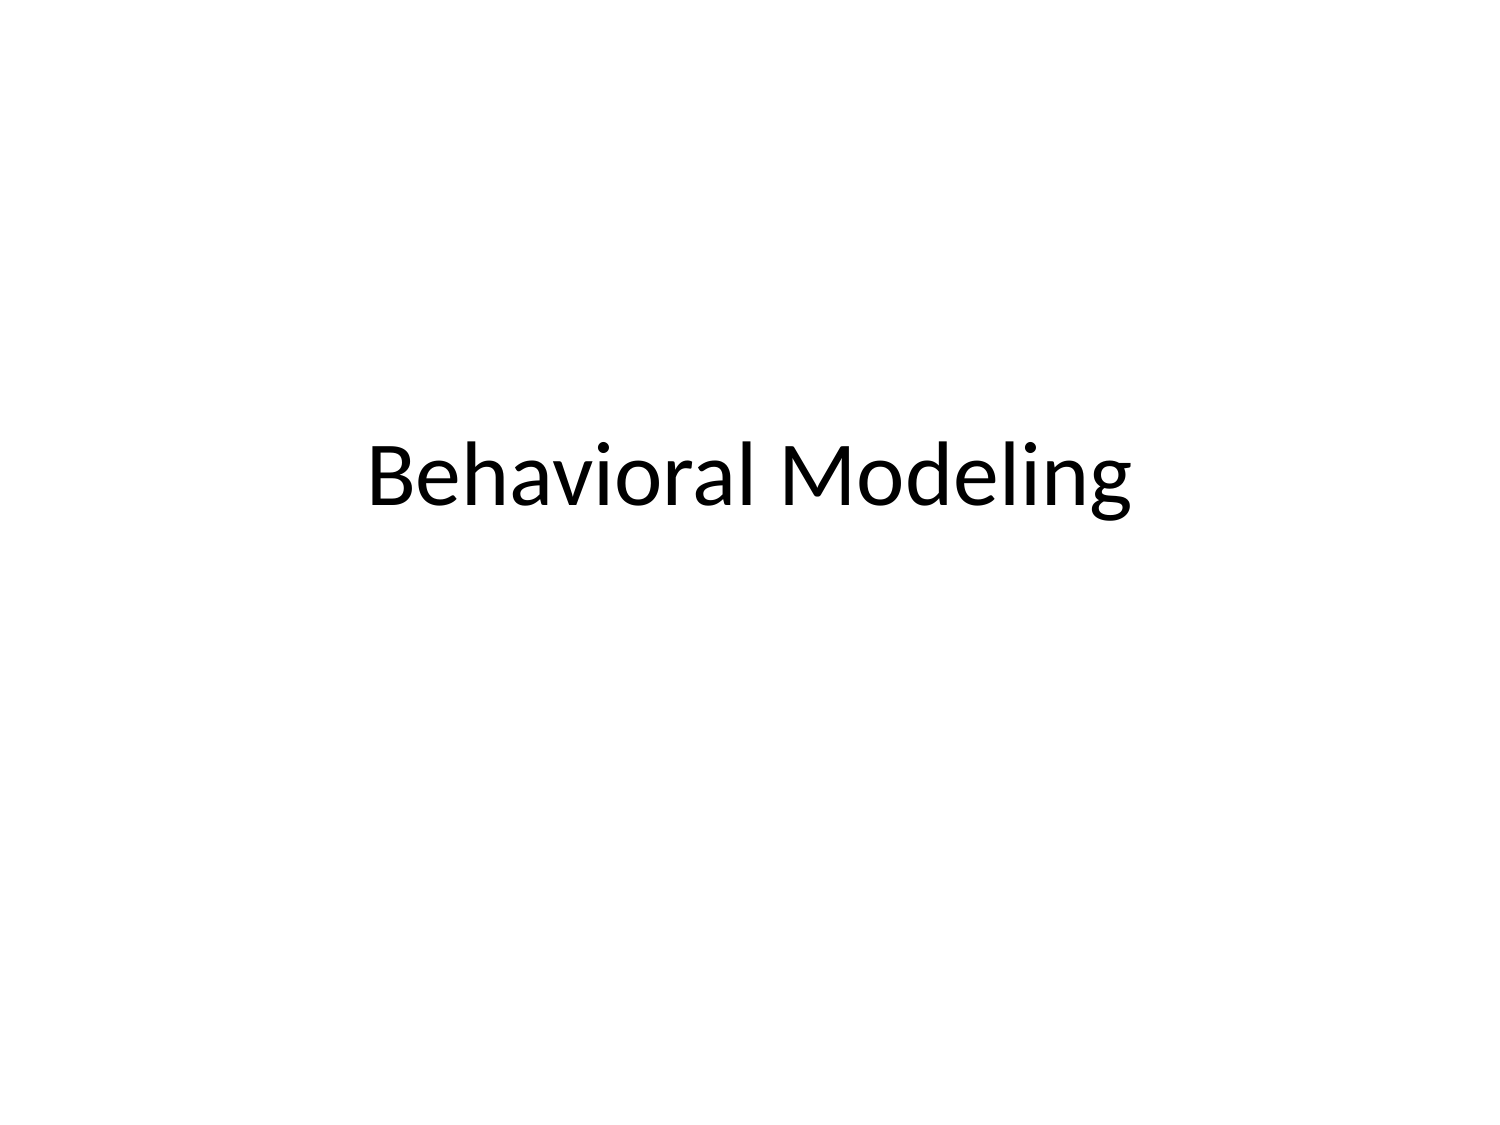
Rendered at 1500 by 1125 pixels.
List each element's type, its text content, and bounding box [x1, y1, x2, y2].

title Behavioral Modeling [112, 375, 1388, 563]
